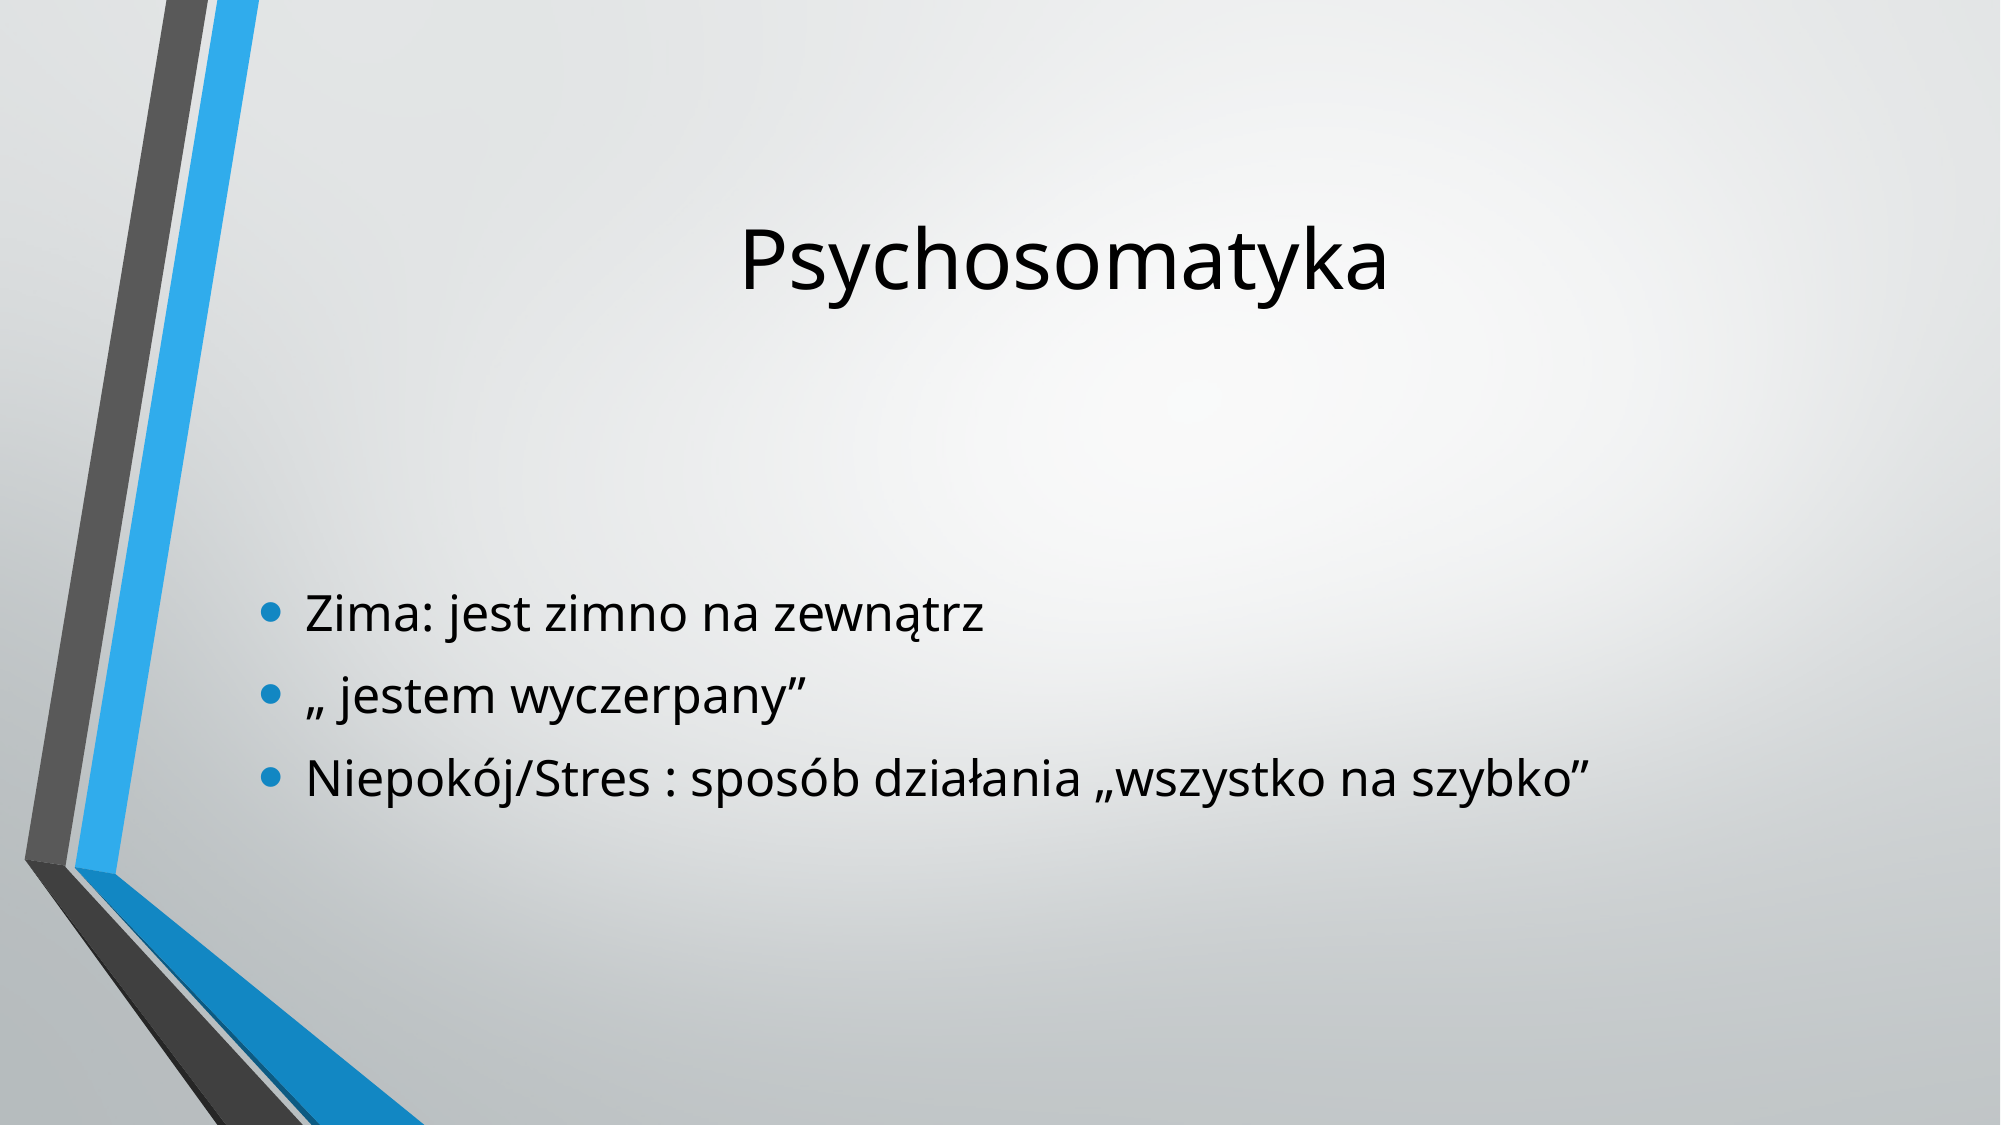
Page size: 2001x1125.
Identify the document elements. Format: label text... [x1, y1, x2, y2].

list Zima: jest zimno na zewnątrz „ jestem wyczerpany” Niepokój/Stres : sposób działania „wszystko na szybko” [243, 437, 1887, 950]
title Psychosomatyka [243, 112, 1887, 400]
